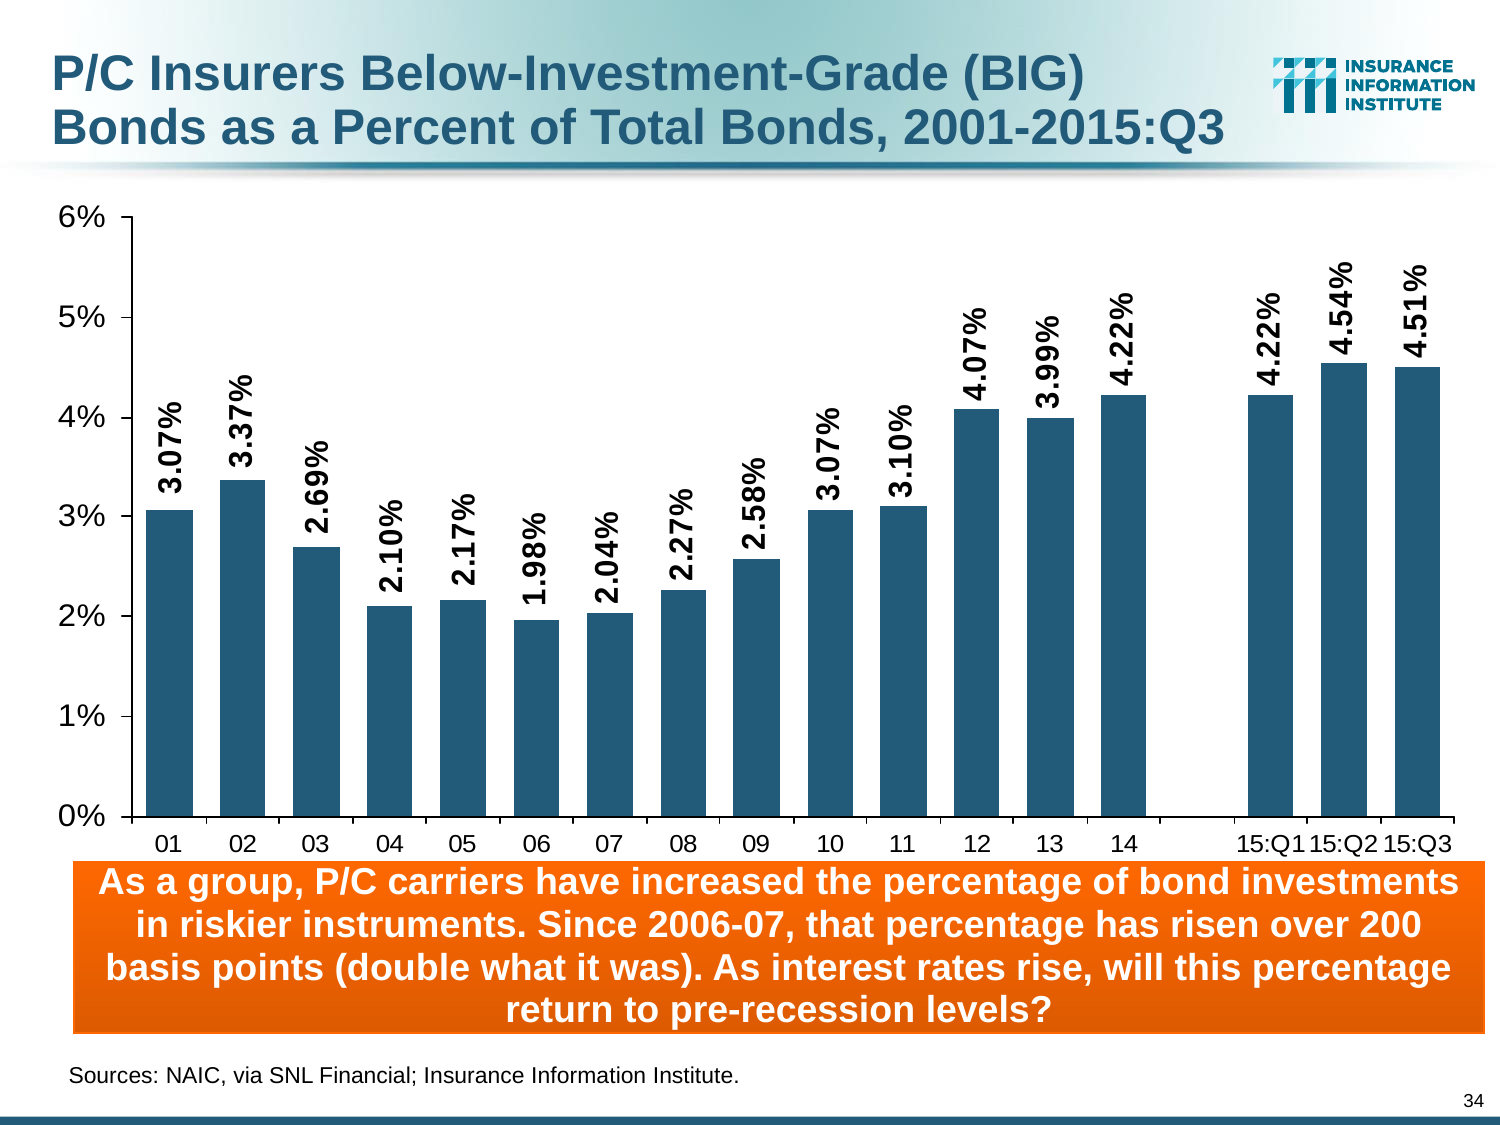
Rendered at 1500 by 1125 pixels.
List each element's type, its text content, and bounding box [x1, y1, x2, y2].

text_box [44, 177, 1465, 886]
title P/C Insurers Below-Investment-Grade (BIG) Bonds as a Percent of Total Bonds, 2001-2015:Q3 [43, 30, 1259, 172]
text_box As a group, P/C carriers have increased the percentage of bond investments in riskier instruments. Since 2006-07, that percentage has risen over 200 basis points (double what it was). As interest rates rise, will this percentage return to pre-recession levels? [73, 862, 1485, 1033]
text_box Sources: NAIC, via SNL Financial; Insurance Information Institute. [8, 1065, 1448, 1111]
picture [0, 0, 1500, 189]
slide_number 34 [1410, 1091, 1485, 1112]
